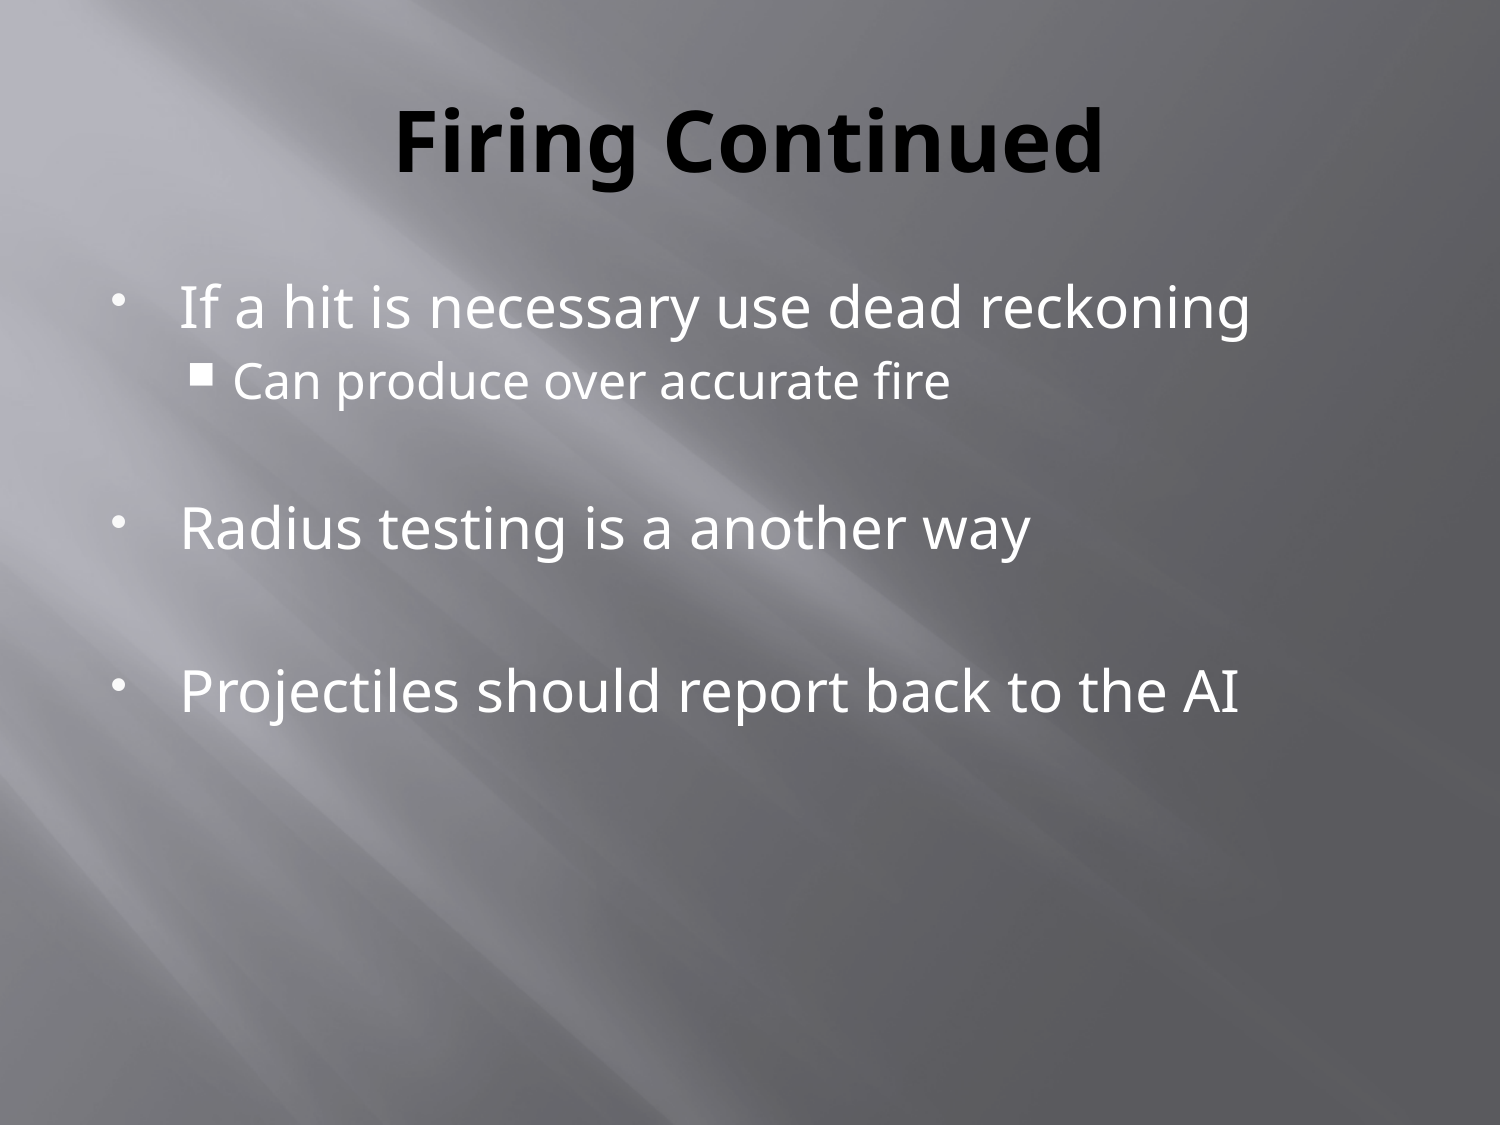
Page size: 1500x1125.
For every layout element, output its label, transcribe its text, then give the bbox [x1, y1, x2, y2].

title Firing Continued [75, 45, 1425, 233]
list If a hit is necessary use dead reckoning Can produce over accurate fire Radius testing is a another way Projectiles should report back to the AI [75, 262, 1425, 1035]
